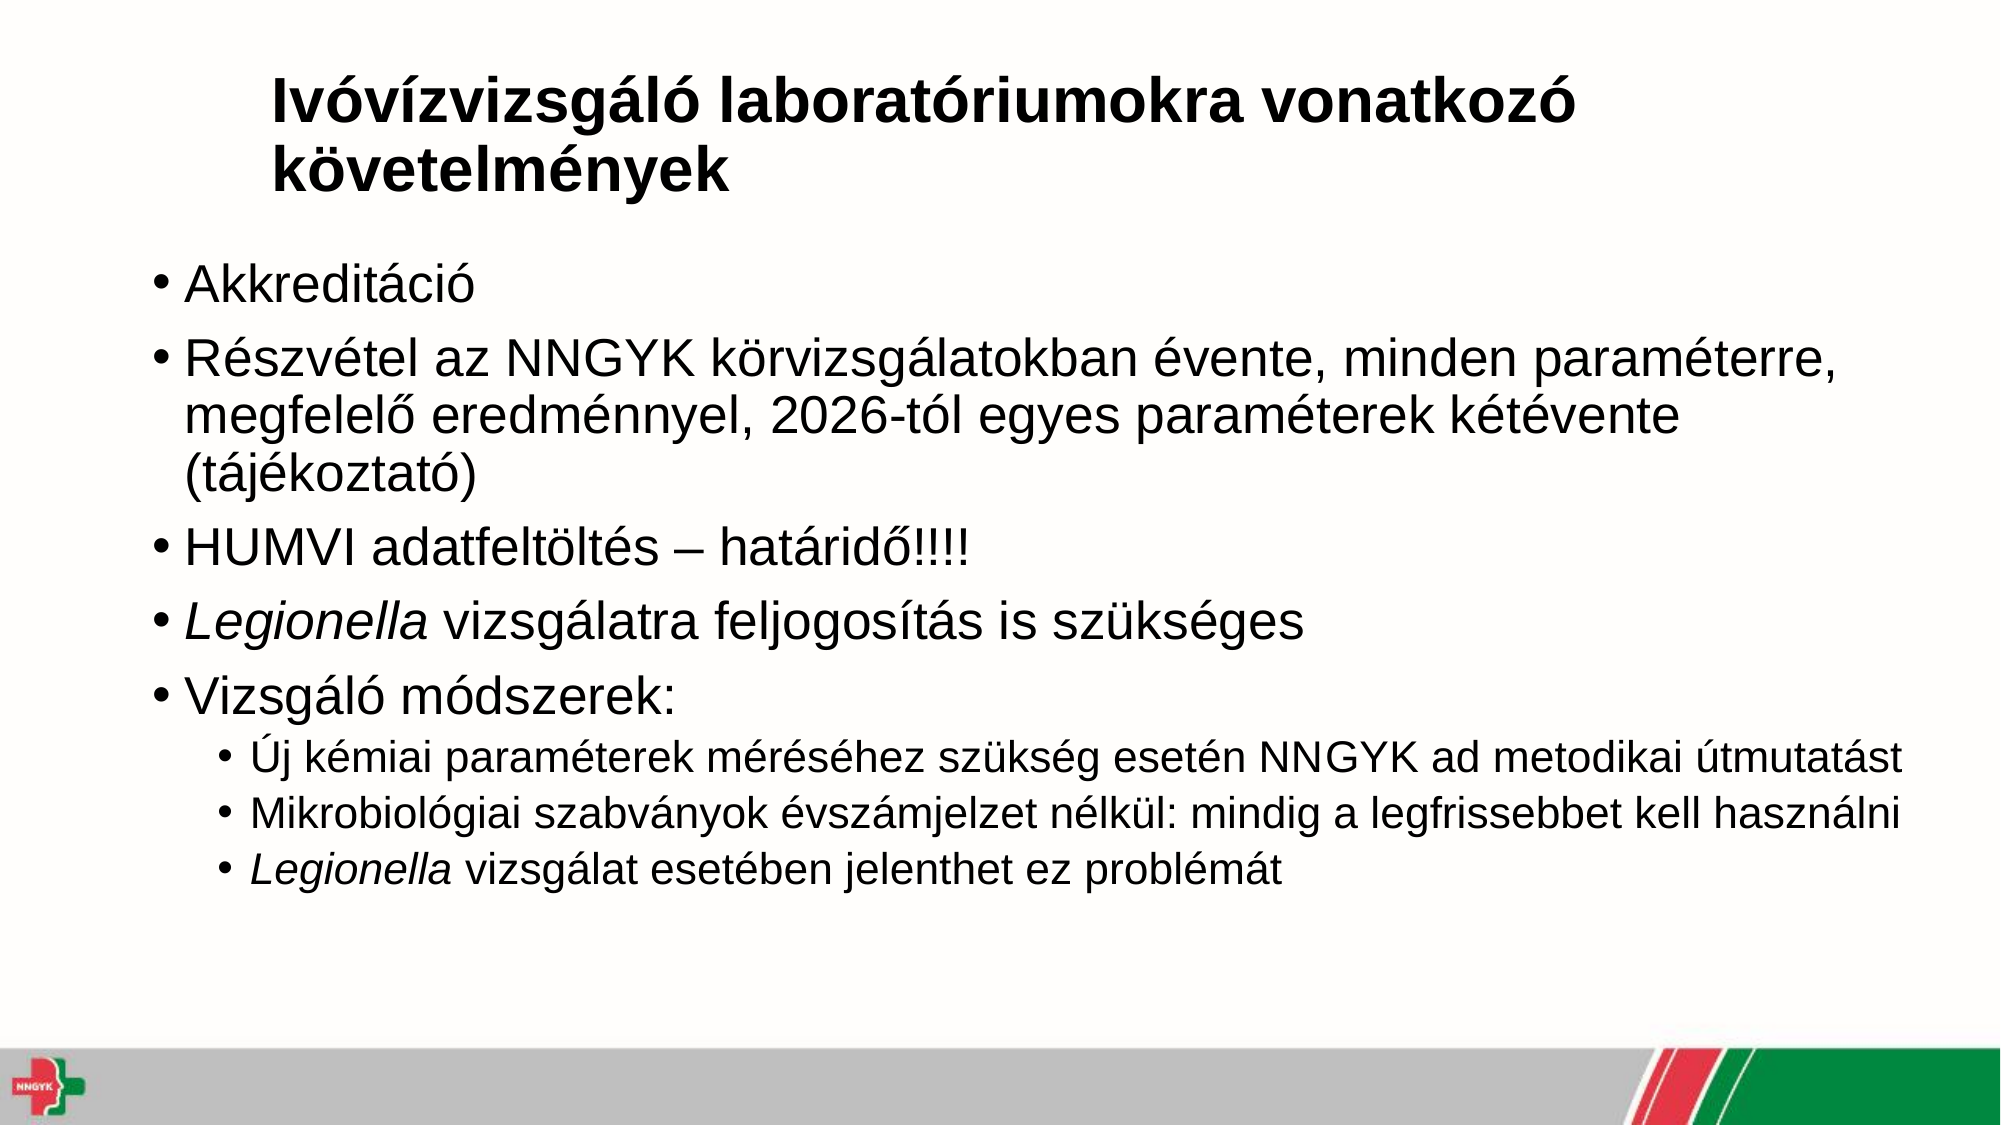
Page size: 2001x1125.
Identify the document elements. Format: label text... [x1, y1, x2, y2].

picture [0, 0, 2001, 1125]
title Ivóvízvizsgáló laboratóriumokra vonatkozó követelmények [256, 59, 1937, 213]
list Akkreditáció Részvétel az NNGYK körvizsgálatokban évente, minden paraméterre, megfelelő eredménnyel, 2026-tól egyes paraméterek kétévente (tájékoztató) HUMVI adatfeltöltés – határidő!!!! Legionella vizsgálatra feljogosítás is szükséges Vizsgáló módszerek: Új kémiai paraméterek méréséhez szükség esetén NNGYK ad metodikai útmutatást Mikrobiológiai szabványok évszámjelzet nélkül: mindig a legfrissebbet kell használni Legionella vizsgálat esetében jelenthet ez problémát [137, 248, 1924, 1001]
